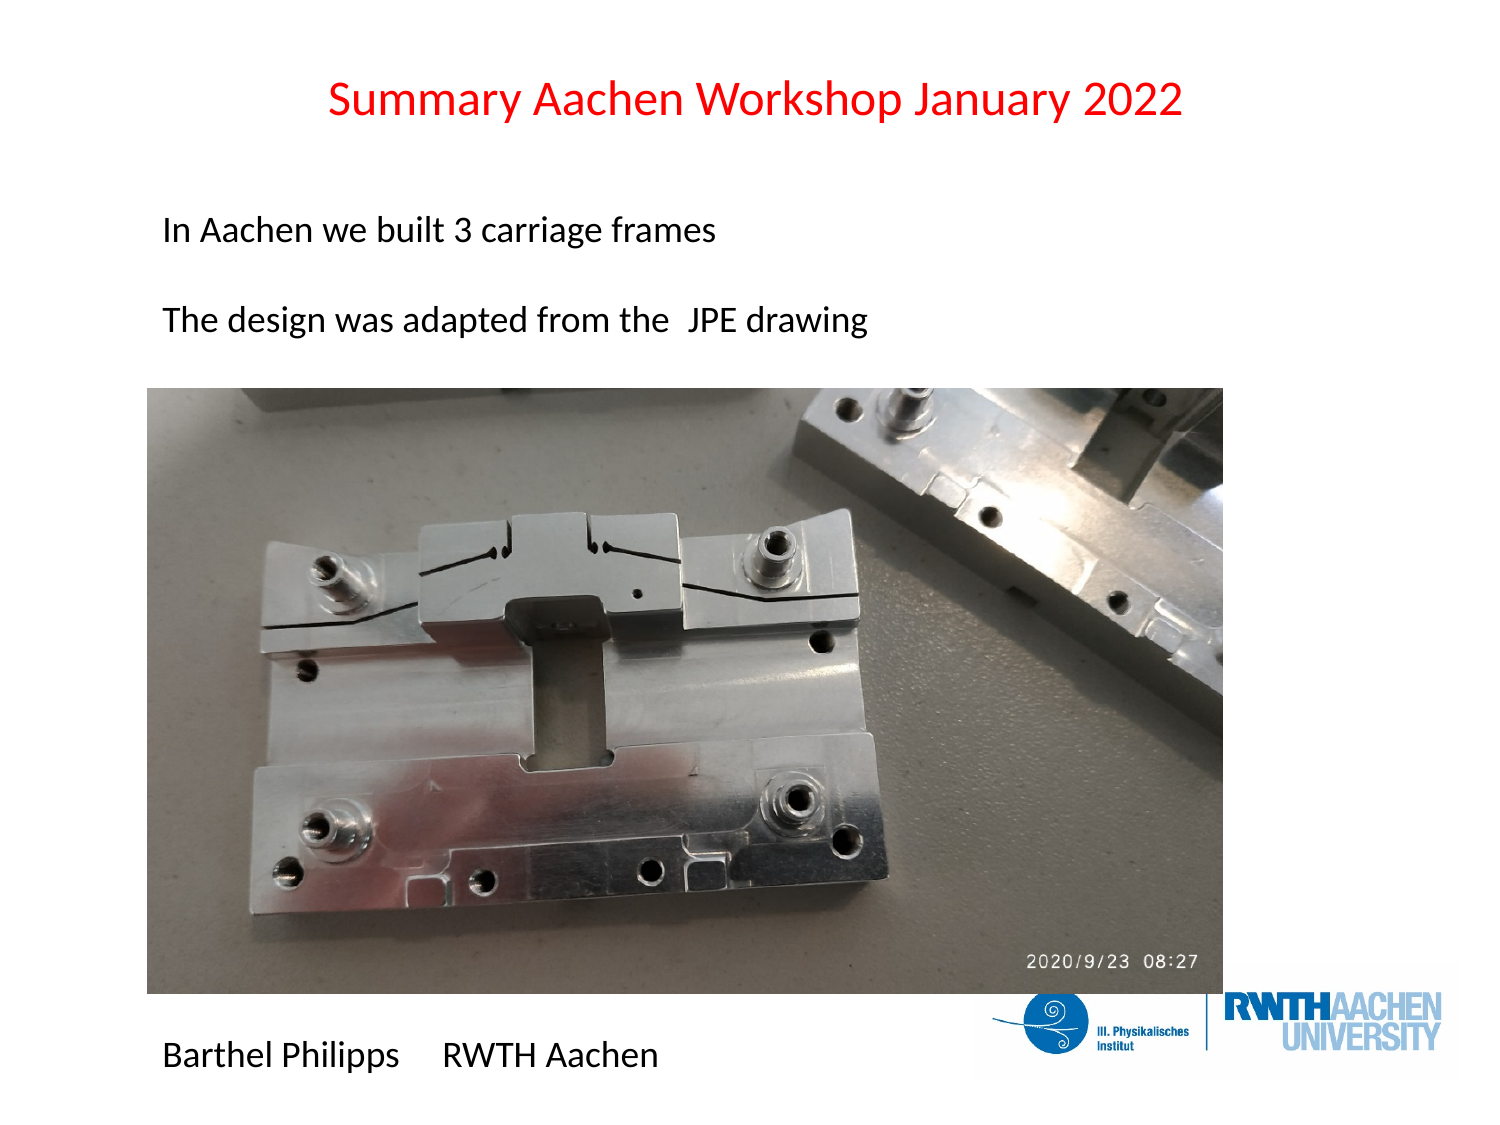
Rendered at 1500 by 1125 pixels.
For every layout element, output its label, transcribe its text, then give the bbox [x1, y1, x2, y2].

title Summary Aachen Workshop January 2022 [135, 42, 1376, 150]
text_box Barthel Philipps RWTH Aachen [147, 1023, 970, 1083]
text_box In Aachen we built 3 carriage frames The design was adapted from the JPE drawing [147, 197, 1365, 438]
picture [147, 388, 1459, 1080]
